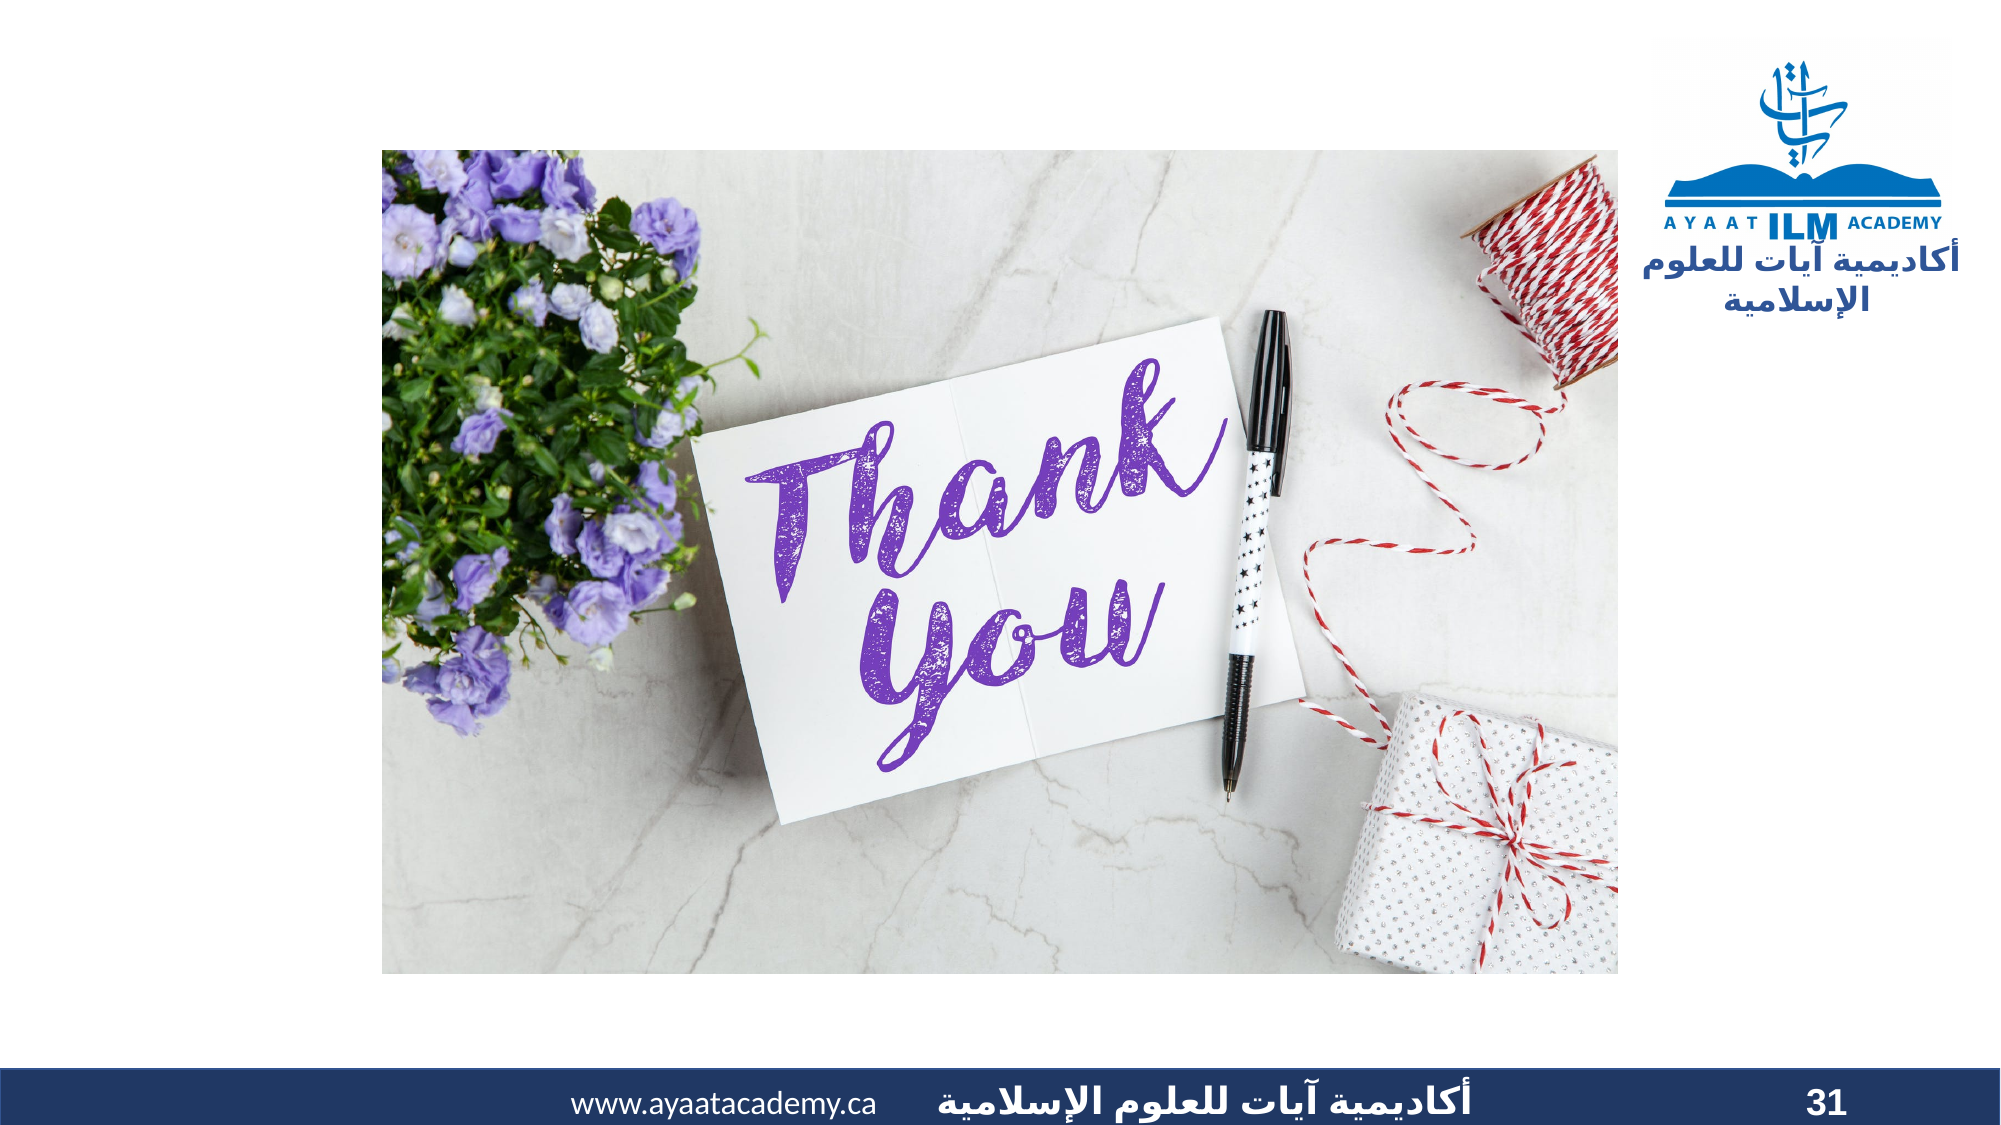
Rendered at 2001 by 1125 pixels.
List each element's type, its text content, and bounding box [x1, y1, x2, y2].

slide_number 31 [1412, 1070, 1863, 1125]
picture [1651, 37, 1952, 257]
picture [382, 150, 1618, 974]
